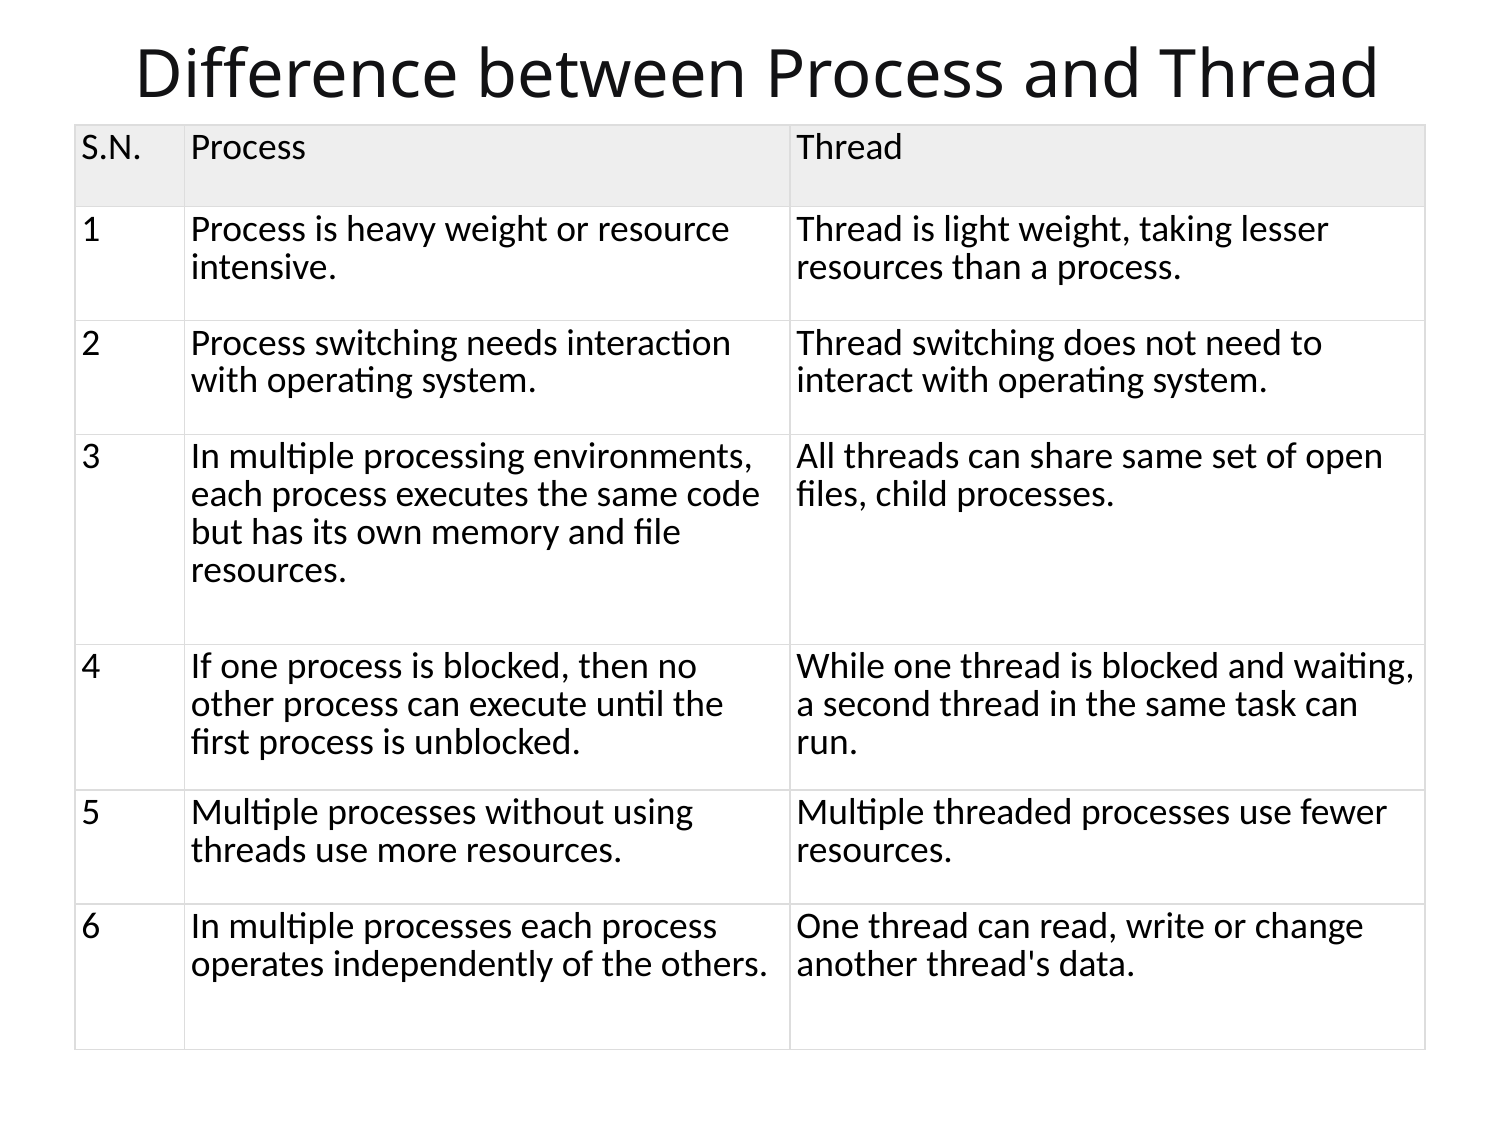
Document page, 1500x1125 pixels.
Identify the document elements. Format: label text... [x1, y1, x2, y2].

table_cell All threads can share same set of open files, child processes. [791, 435, 1424, 644]
table_cell In multiple processing environments, each process executes the same code but has its own memory and file resources. [185, 435, 789, 644]
table_cell 6 [76, 905, 184, 1049]
table_cell Thread switching does not need to interact with operating system. [791, 321, 1424, 434]
table_cell 3 [76, 435, 184, 644]
table_cell Multiple processes without using threads use more resources. [185, 791, 789, 903]
table_cell Multiple threaded processes use fewer resources. [791, 791, 1424, 903]
table_cell 4 [76, 645, 184, 789]
table_header Thread [791, 126, 1424, 206]
table_header S.N. [76, 126, 184, 206]
table_cell Thread is light weight, taking lesser resources than a process. [791, 207, 1424, 320]
table_cell While one thread is blocked and waiting, a second thread in the same task can run. [791, 645, 1424, 789]
table_header Process [185, 197, 789, 206]
table_cell 1 [76, 207, 184, 320]
table_cell If one process is blocked, then no other process can execute until the first process is unblocked. [185, 645, 789, 789]
table_cell Process switching needs interaction with operating system. [185, 321, 789, 434]
text_box Difference between Process and Thread [134, 25, 1388, 197]
table_cell In multiple processes each process operates independently of the others. [185, 905, 789, 1049]
table_cell 5 [76, 791, 184, 903]
table_cell 2 [76, 321, 184, 434]
table_cell Process is heavy weight or resource intensive. [185, 207, 789, 320]
table_cell One thread can read, write or change another thread's data. [791, 905, 1424, 1049]
